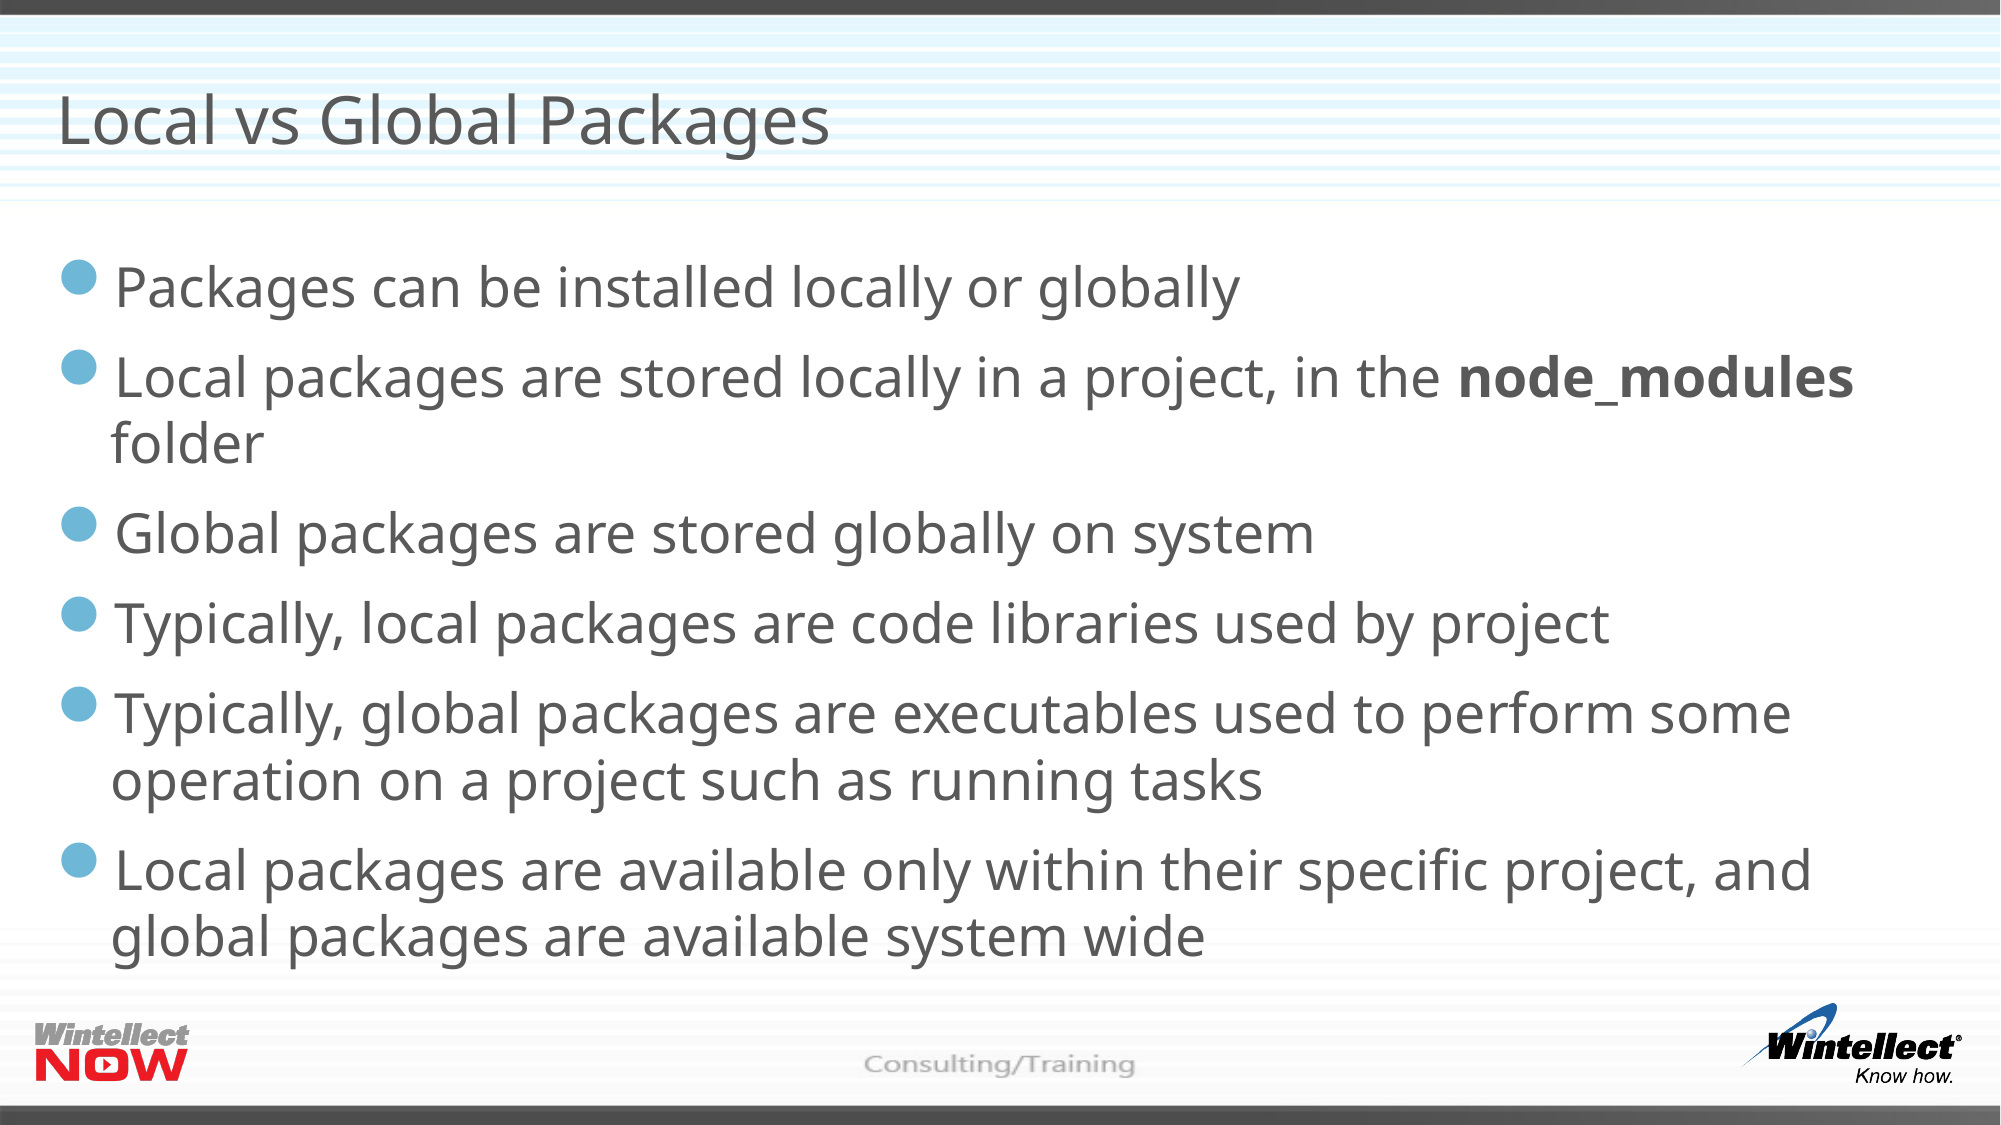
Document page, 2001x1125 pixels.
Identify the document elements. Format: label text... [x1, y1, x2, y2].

title Local vs Global Packages [41, 17, 1958, 220]
picture [0, 0, 2001, 1125]
list Packages can be installed locally or globally Local packages are stored locally in a project, in the node_modules folder Global packages are stored globally on system Typically, local packages are code libraries used by project Typically, global packages are executables used to perform some operation on a project such as running tasks Local packages are available only within their specific project, and global packages are available system wide [41, 244, 1958, 976]
